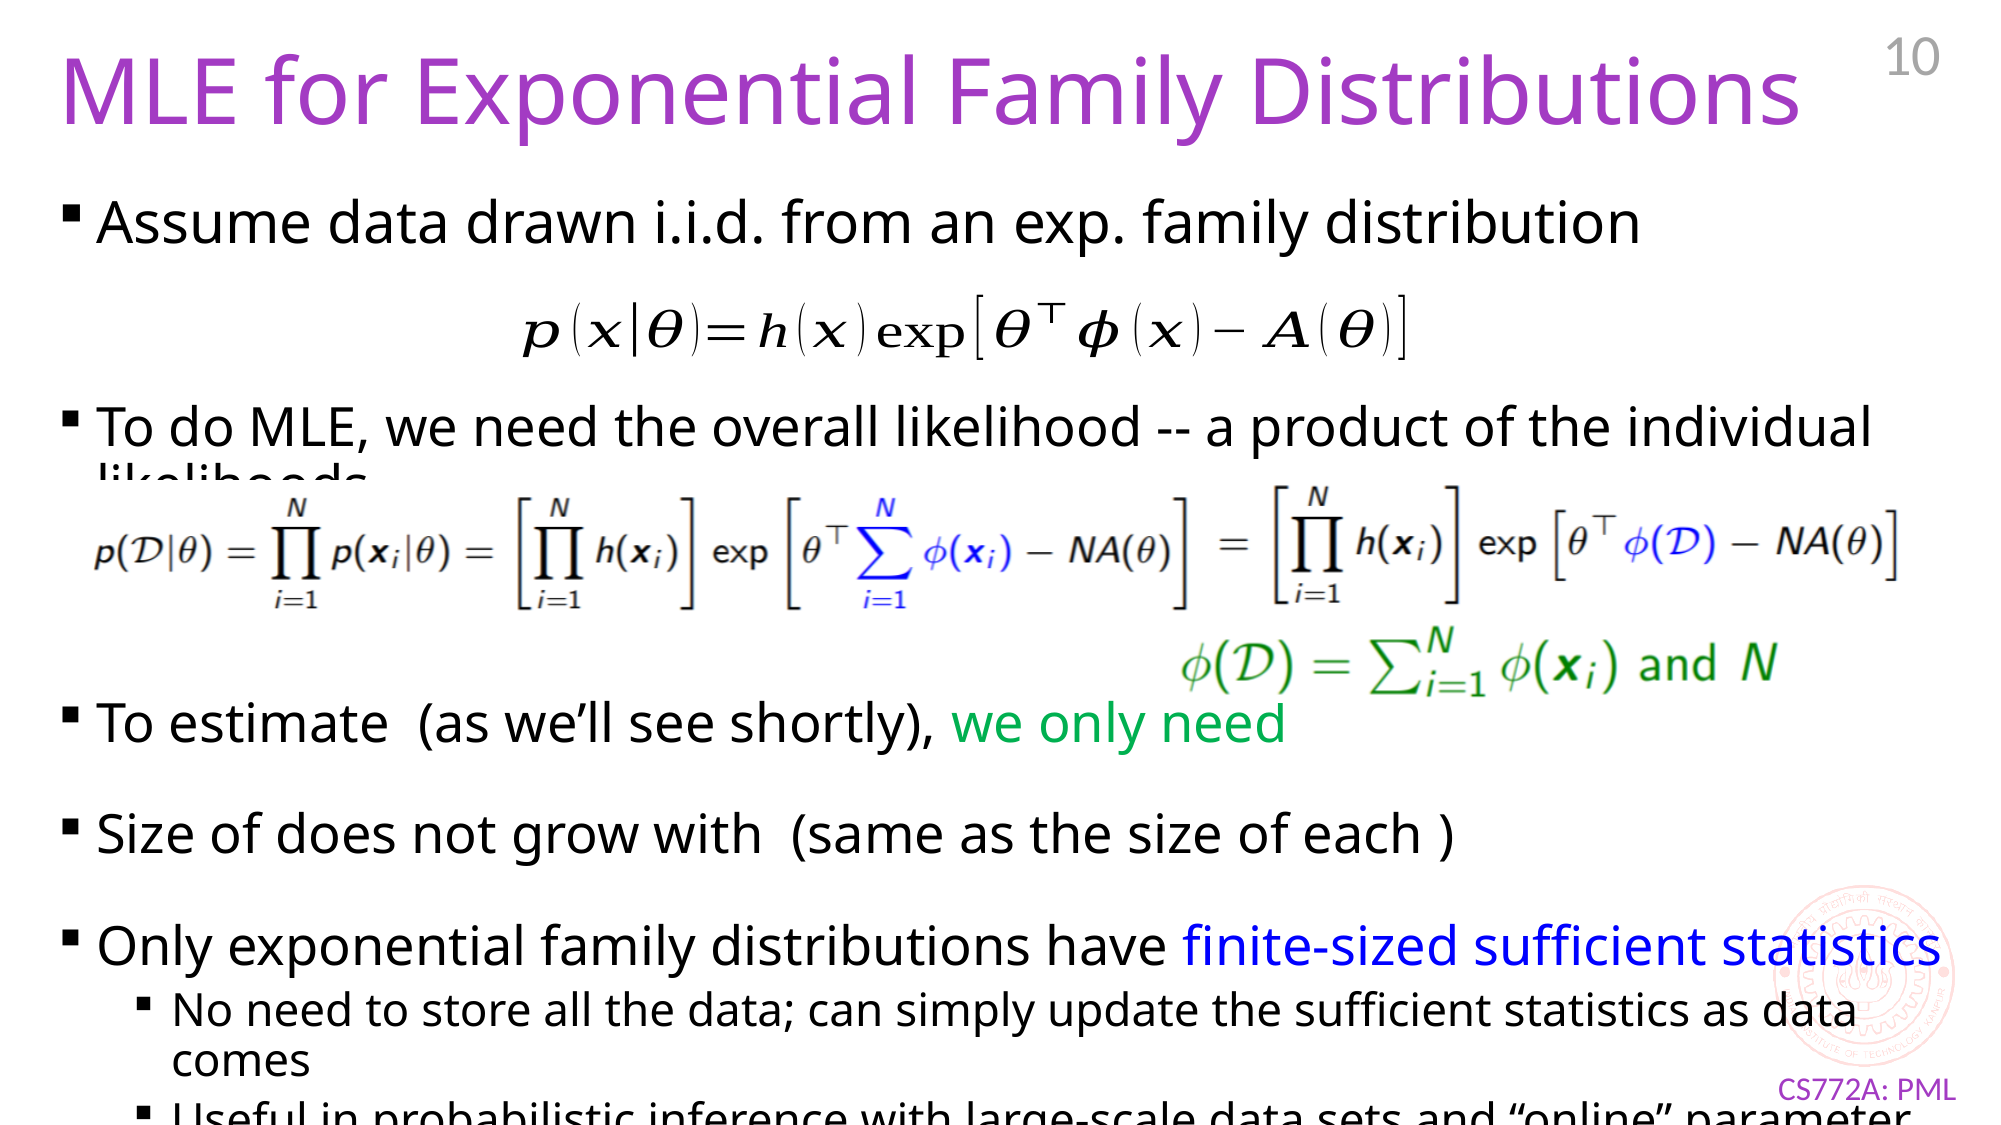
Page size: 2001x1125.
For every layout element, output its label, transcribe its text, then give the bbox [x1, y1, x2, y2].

picture [93, 471, 1907, 703]
title MLE for Exponential Family Distributions [43, 27, 1970, 163]
text_box 10 [1857, 22, 1957, 83]
